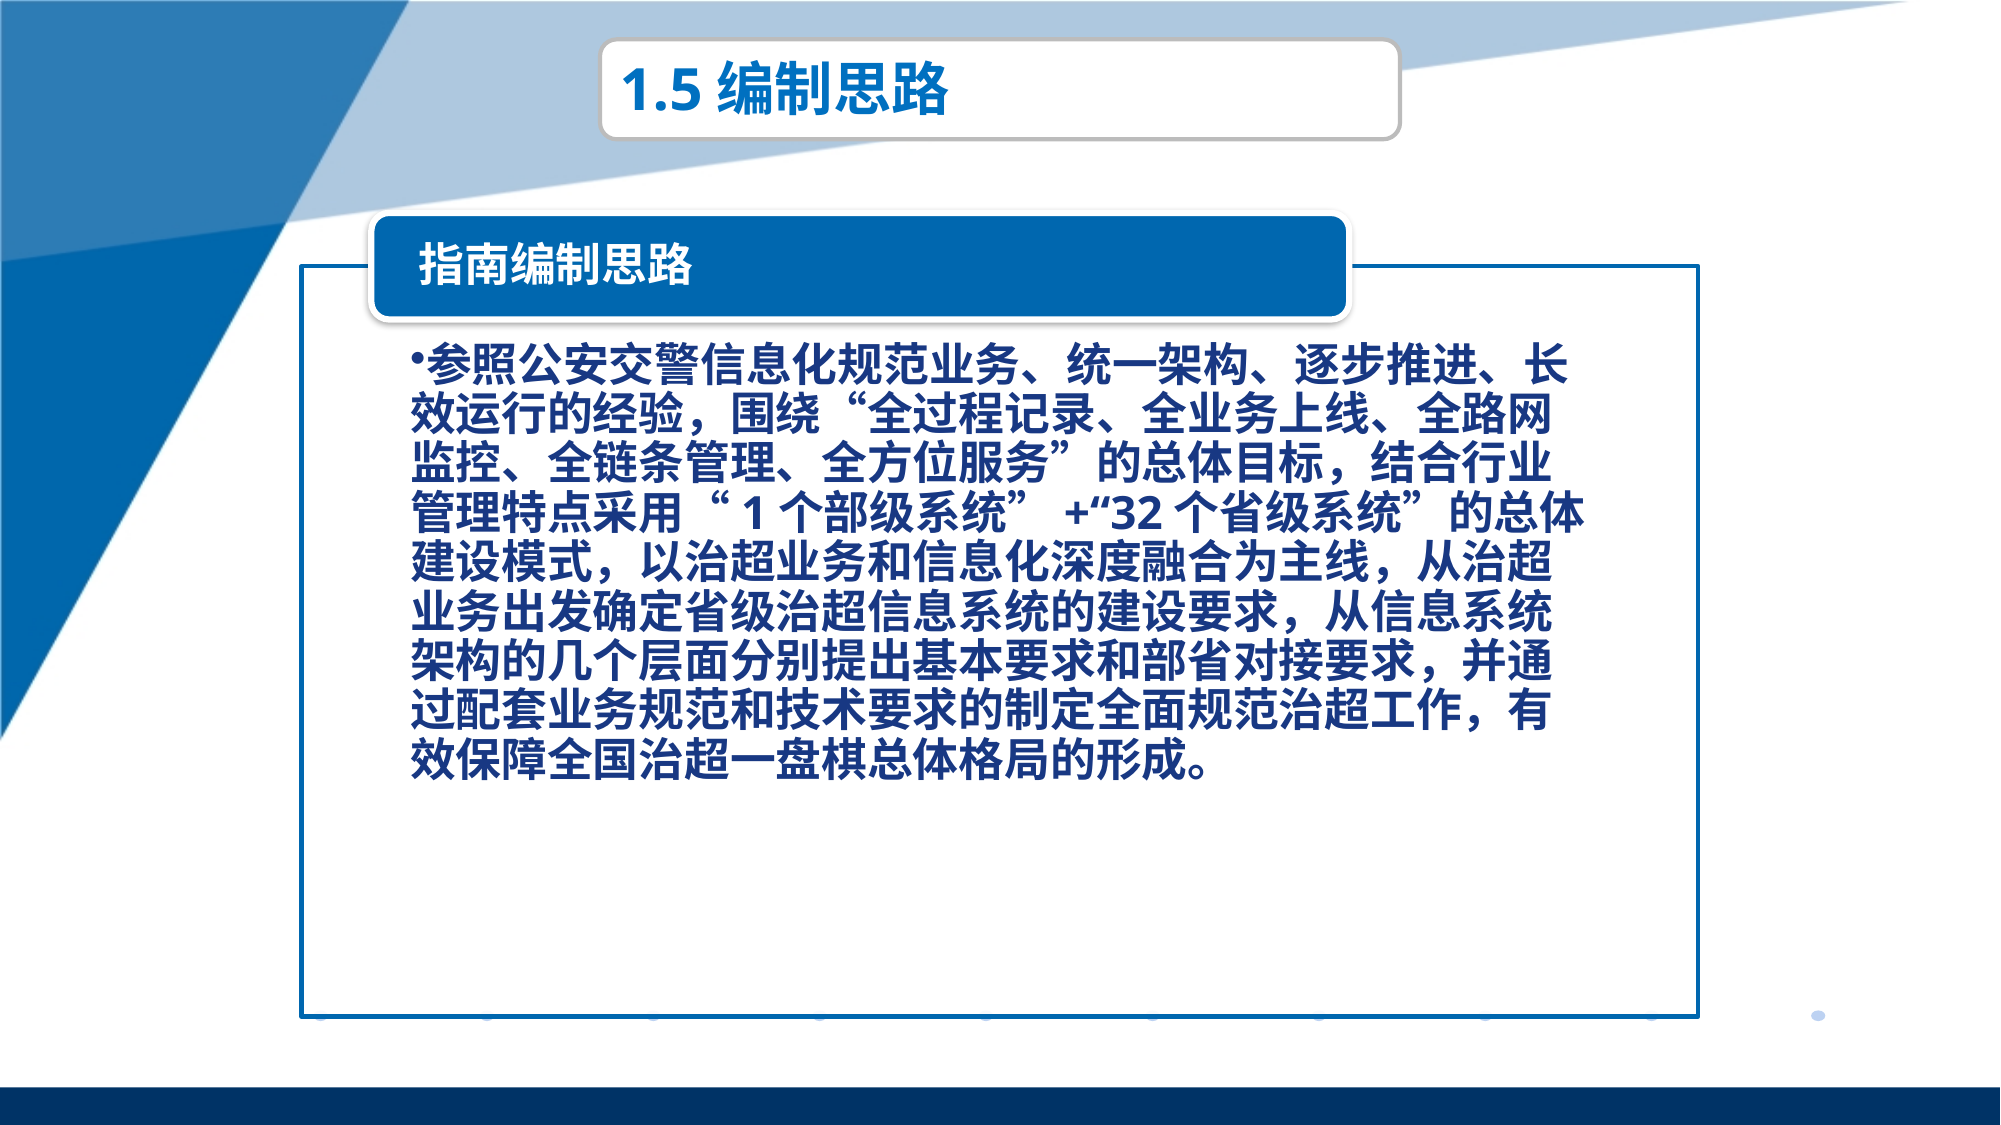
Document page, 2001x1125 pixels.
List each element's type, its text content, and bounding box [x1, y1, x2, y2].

text_box 1.5编制思路 [597, 37, 1403, 142]
picture [0, 0, 2000, 842]
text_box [301, 206, 1699, 1023]
